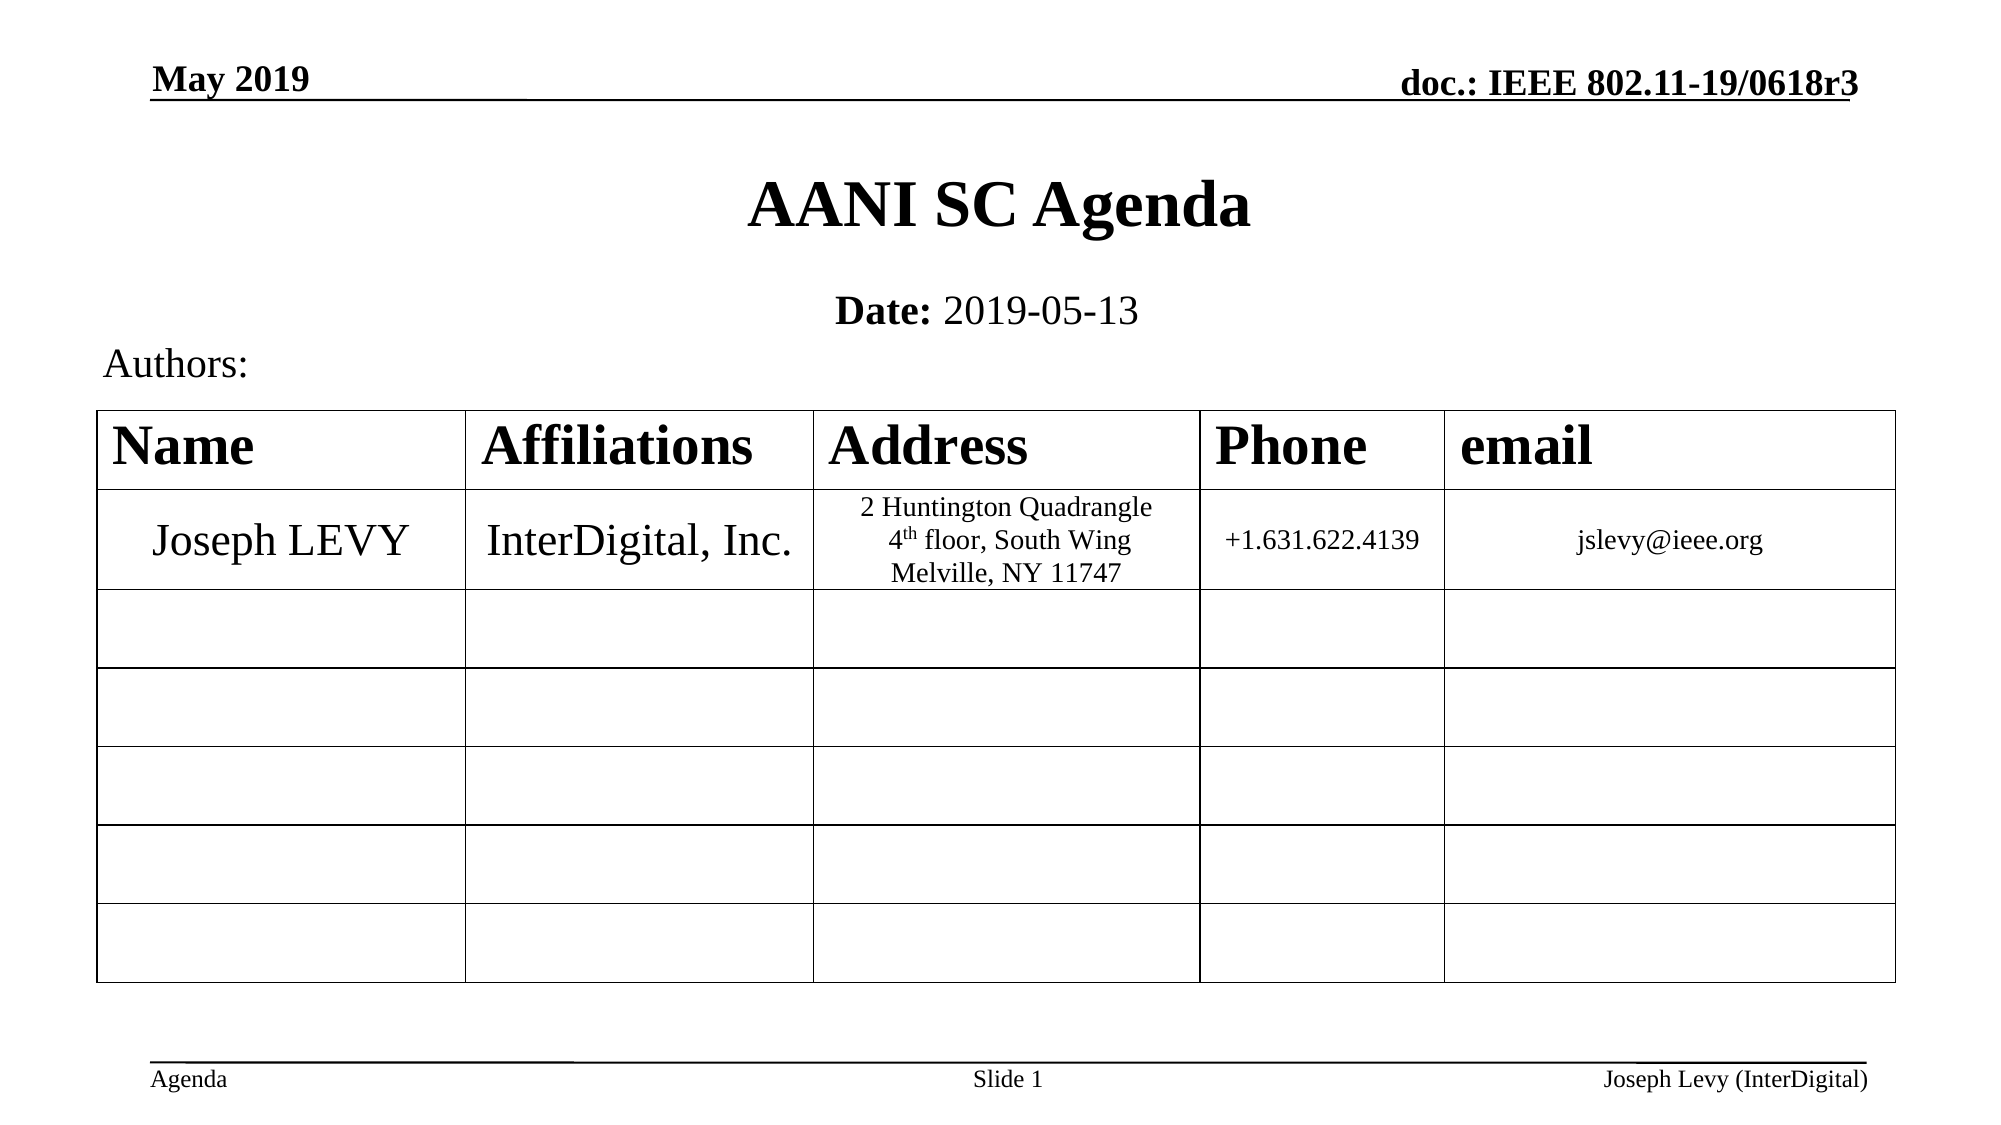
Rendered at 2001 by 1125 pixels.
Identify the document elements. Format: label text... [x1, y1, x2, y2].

title AANI SC Agenda [149, 112, 1850, 288]
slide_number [152, 54, 563, 100]
slide_number Slide 1 [950, 1062, 1067, 1123]
text_box Authors: [87, 328, 325, 392]
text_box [75, 409, 1936, 1051]
footer Joseph Levy (InterDigital) [1171, 1062, 1869, 1093]
list Date: 2019-05-13 [137, 274, 1838, 338]
